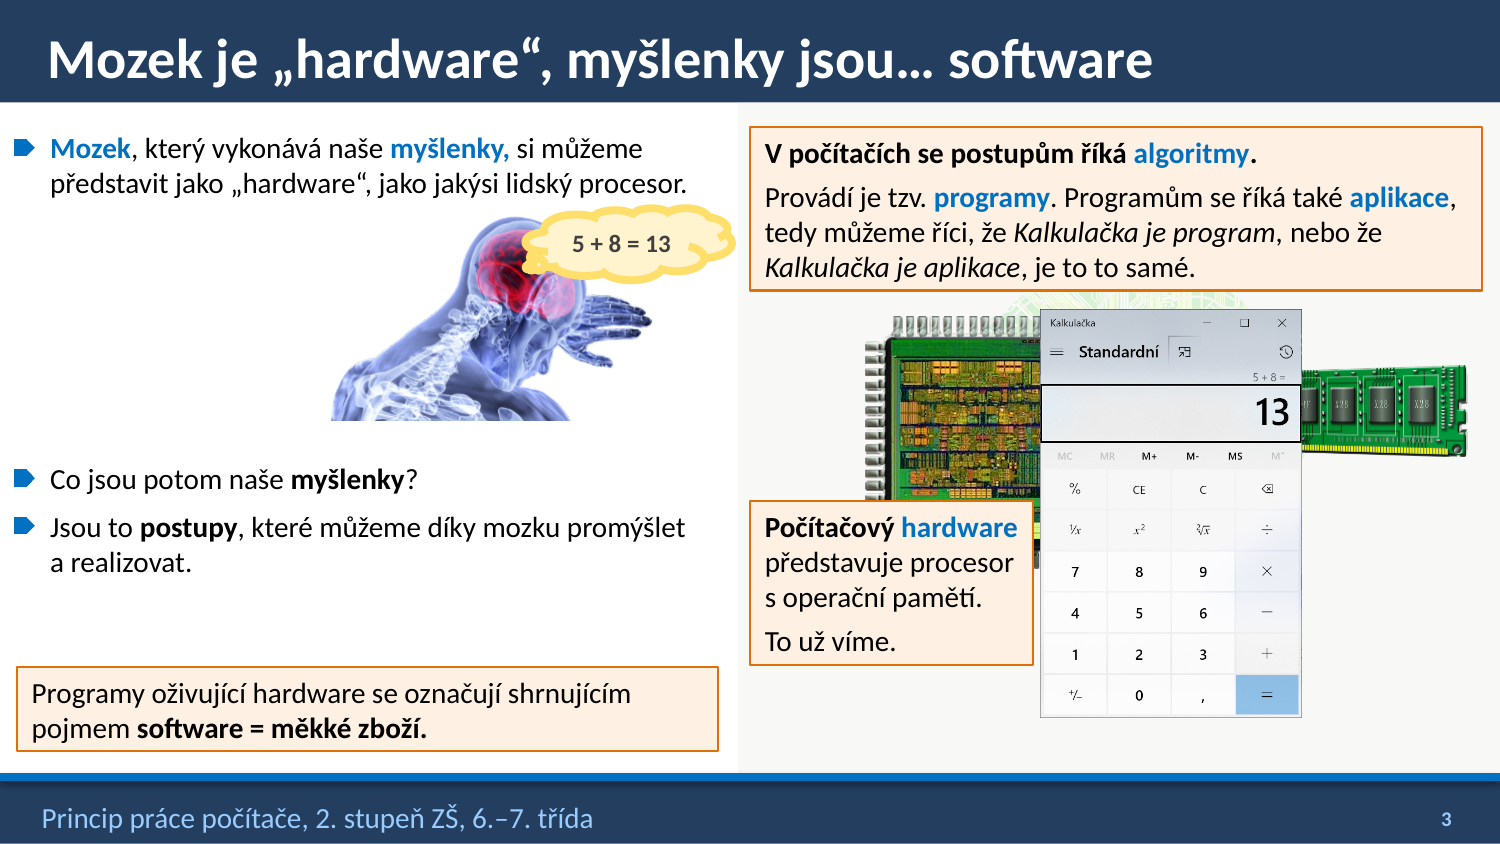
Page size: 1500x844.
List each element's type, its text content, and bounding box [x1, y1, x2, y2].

picture [14, 517, 35, 534]
text_box Počítačový hardware představuje procesor s operační pamětí. To už víme. [750, 500, 1034, 665]
title Mozek je „hardware“, myšlenky jsou… software [32, 9, 1467, 103]
picture [858, 269, 1468, 718]
picture [314, 209, 666, 421]
picture [14, 469, 35, 487]
list Mozek, který vykonává naše myšlenky, si můžeme představit jako „hardware“, jako jakýsi lidský procesor. [5, 114, 718, 316]
text_box 5 + 8 = 13 [636, 204, 736, 276]
text_box V počítačích se postupům říká algoritmy. Provádí je tzv. programy. Programům se říká také aplikace, tedy můžeme říci, že Kalkulačka je program, nebo že Kalkulačka je aplikace, je to to samé. [750, 126, 1483, 291]
text_box Co jsou potom naše myšlenky? Jsou to postupy, které můžeme díky mozku promýšlet a realizovat. [5, 445, 718, 647]
picture [14, 139, 35, 156]
slide_number 2 [1345, 796, 1467, 831]
text_box [734, 99, 1500, 773]
text_box Programy oživující hardware se označují shrnujícím pojmem software = měkké zboží. [16, 666, 718, 752]
